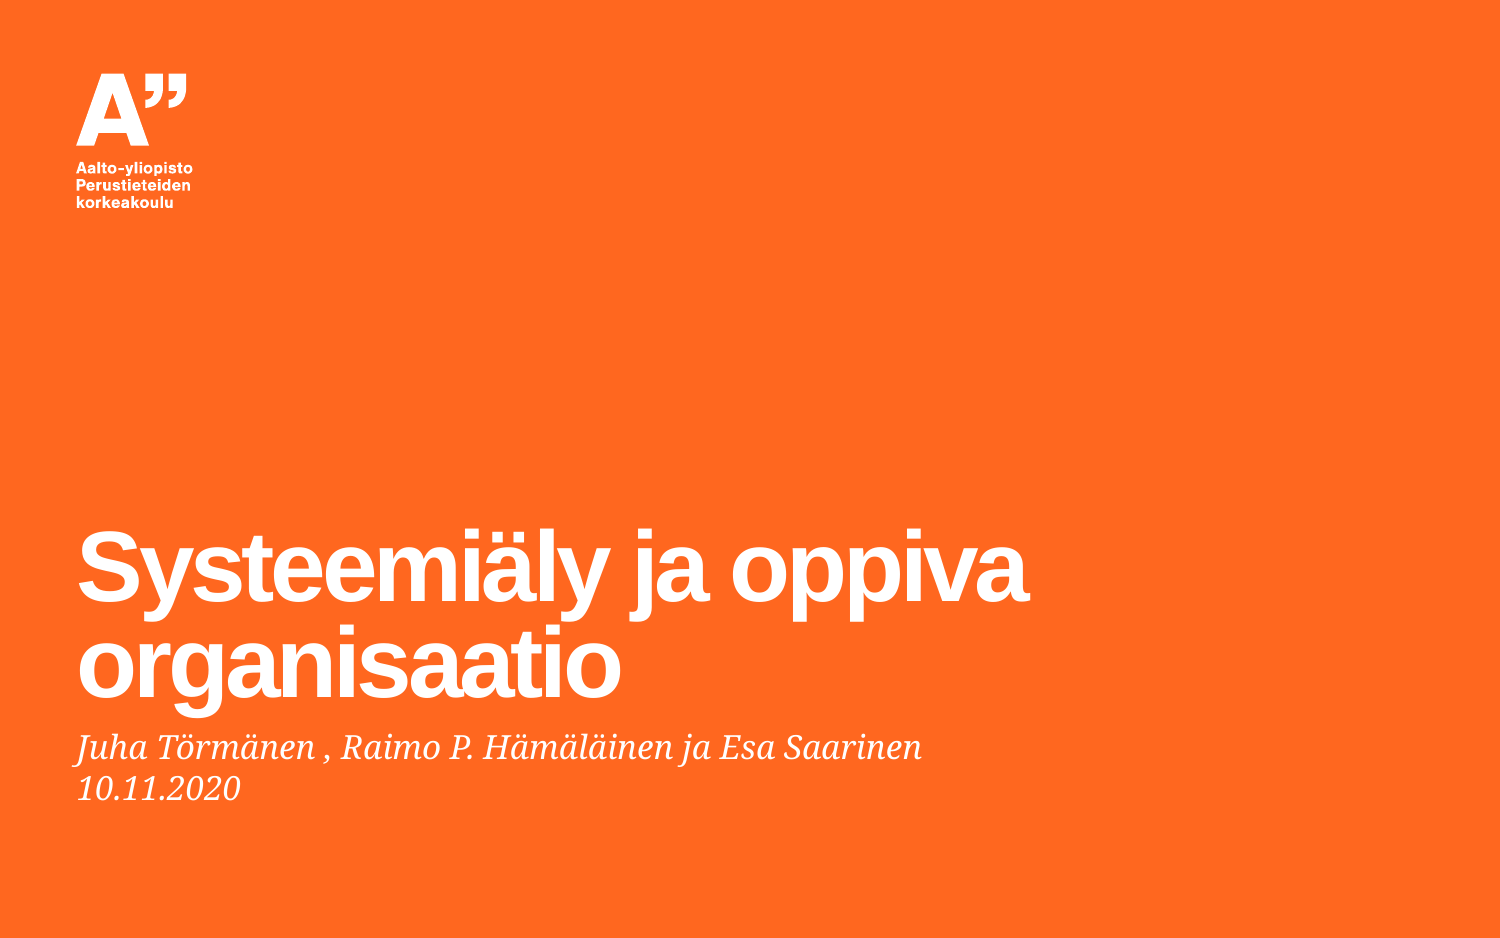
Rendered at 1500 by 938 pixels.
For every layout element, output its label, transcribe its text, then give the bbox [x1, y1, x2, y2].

title Systeemiäly ja oppiva organisaatio [76, 232, 1424, 717]
subtitle Juha Törmänen , Raimo P. Hämäläinen ja Esa Saarinen 10.11.2020 [76, 726, 979, 835]
